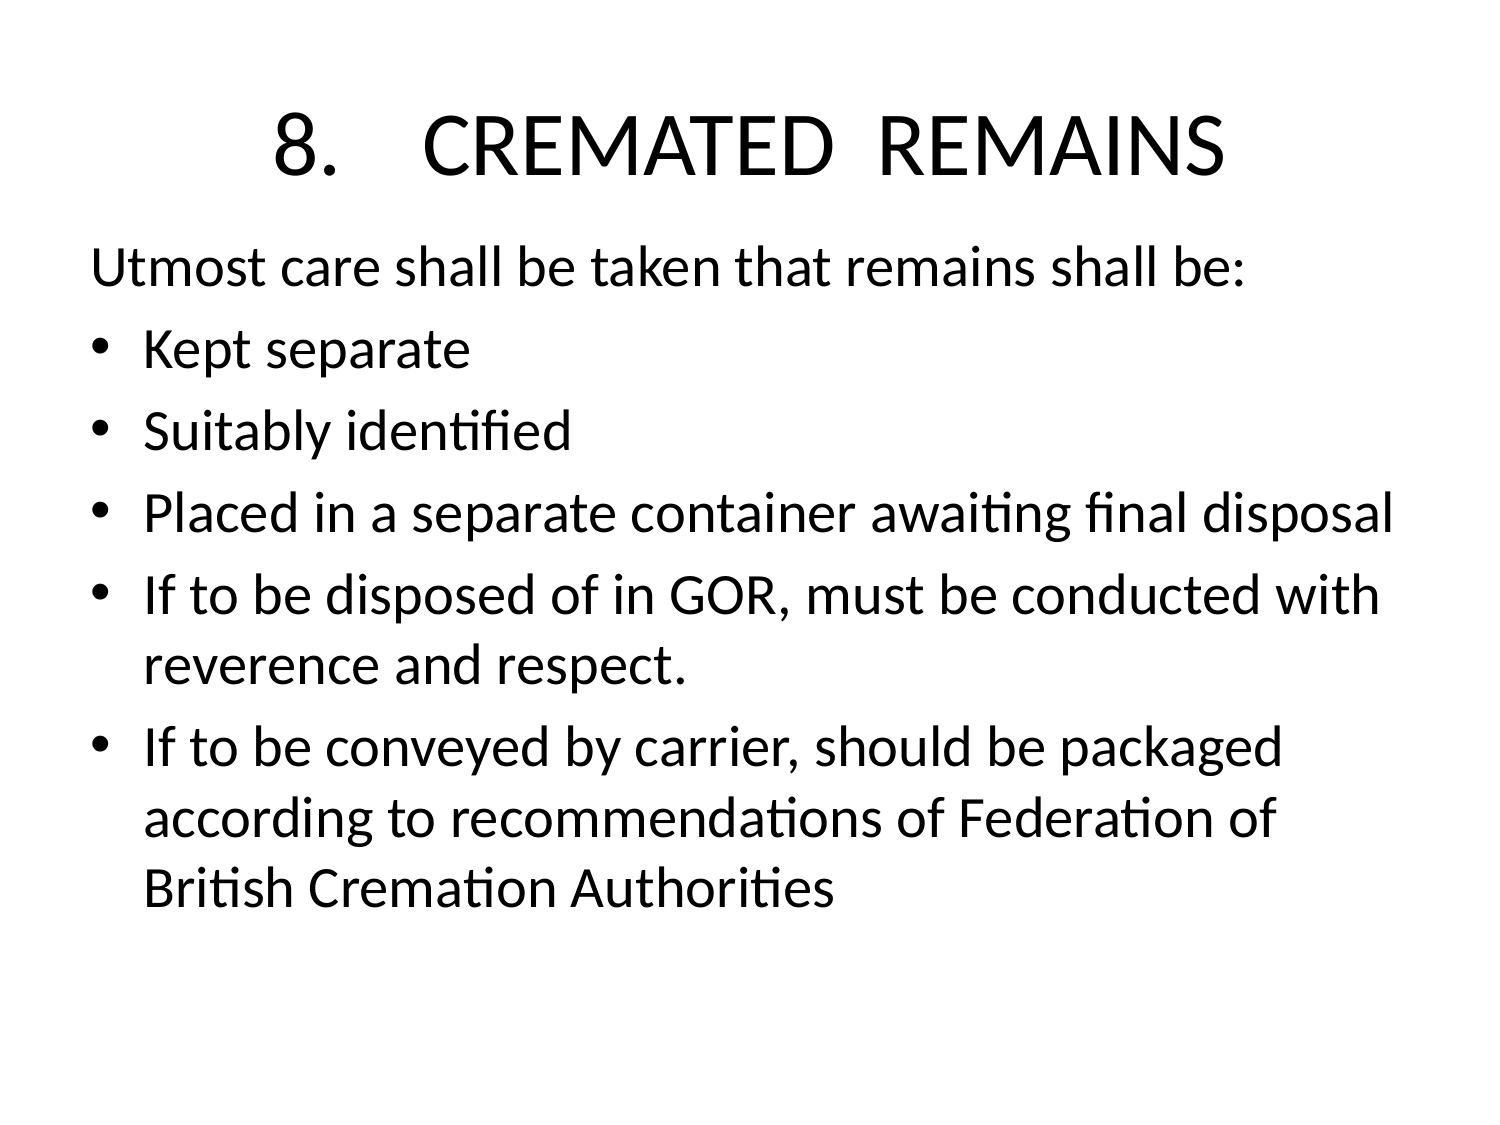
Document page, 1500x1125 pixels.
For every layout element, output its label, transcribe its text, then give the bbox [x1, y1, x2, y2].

title 8. CREMATED REMAINS [75, 45, 1425, 219]
list Utmost care shall be taken that remains shall be: Kept separate Suitably identified Placed in a separate container awaiting final disposal If to be disposed of in GOR, must be conducted with reverence and respect. If to be conveyed by carrier, should be packaged according to recommendations of Federation of British Cremation Authorities [75, 219, 1425, 1005]
